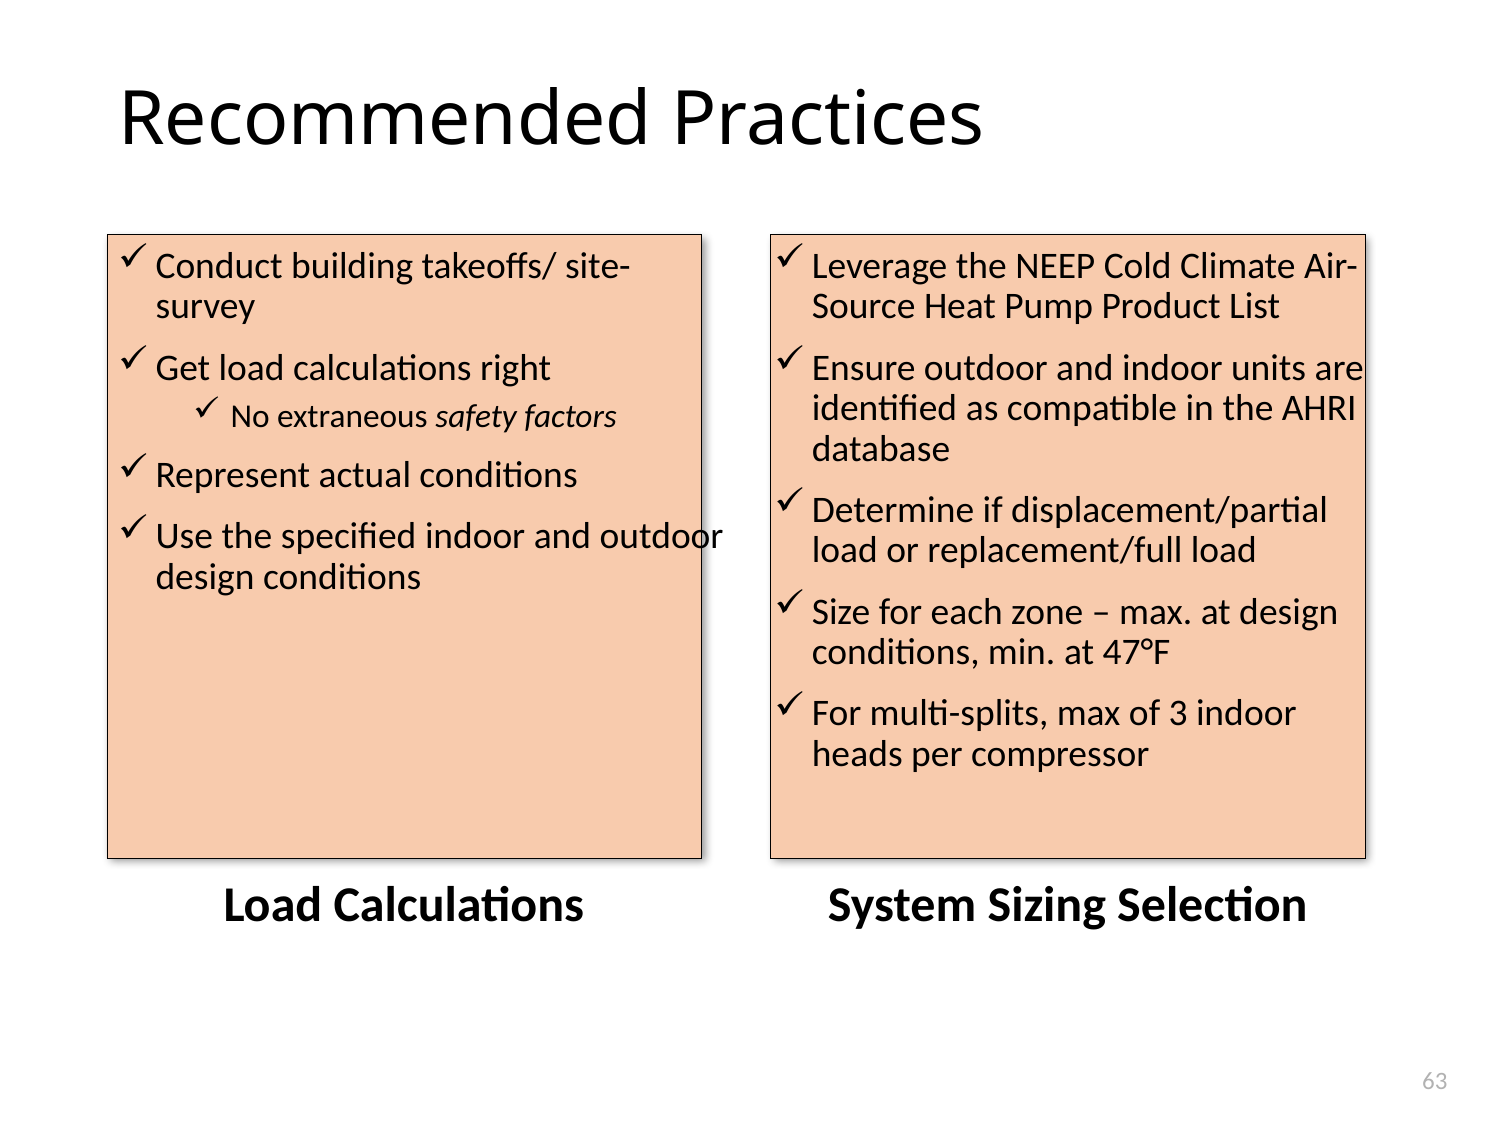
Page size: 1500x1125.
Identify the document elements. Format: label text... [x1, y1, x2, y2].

title Recommended Practices [103, 45, 1397, 195]
text_box Load Calculations [106, 864, 702, 939]
list Leverage the NEEP Cold Climate Air-Source Heat Pump Product List Ensure outdoor and indoor units are identified as compatible in the AHRI database Determine if displacement/partial load or replacement/full load Size for each zone – max. at design conditions, min. at 47°F For multi-splits, max of 3 indoor heads per compressor [759, 238, 1397, 1013]
list Conduct building takeoffs/ site-survey Get load calculations right No extraneous safety factors Represent actual conditions Use the specified indoor and outdoor design conditions [103, 238, 741, 1013]
text_box [770, 234, 1366, 238]
text_box System Sizing Selection [770, 864, 1366, 939]
slide_number 63 [1125, 1050, 1463, 1110]
text_box [106, 234, 702, 238]
